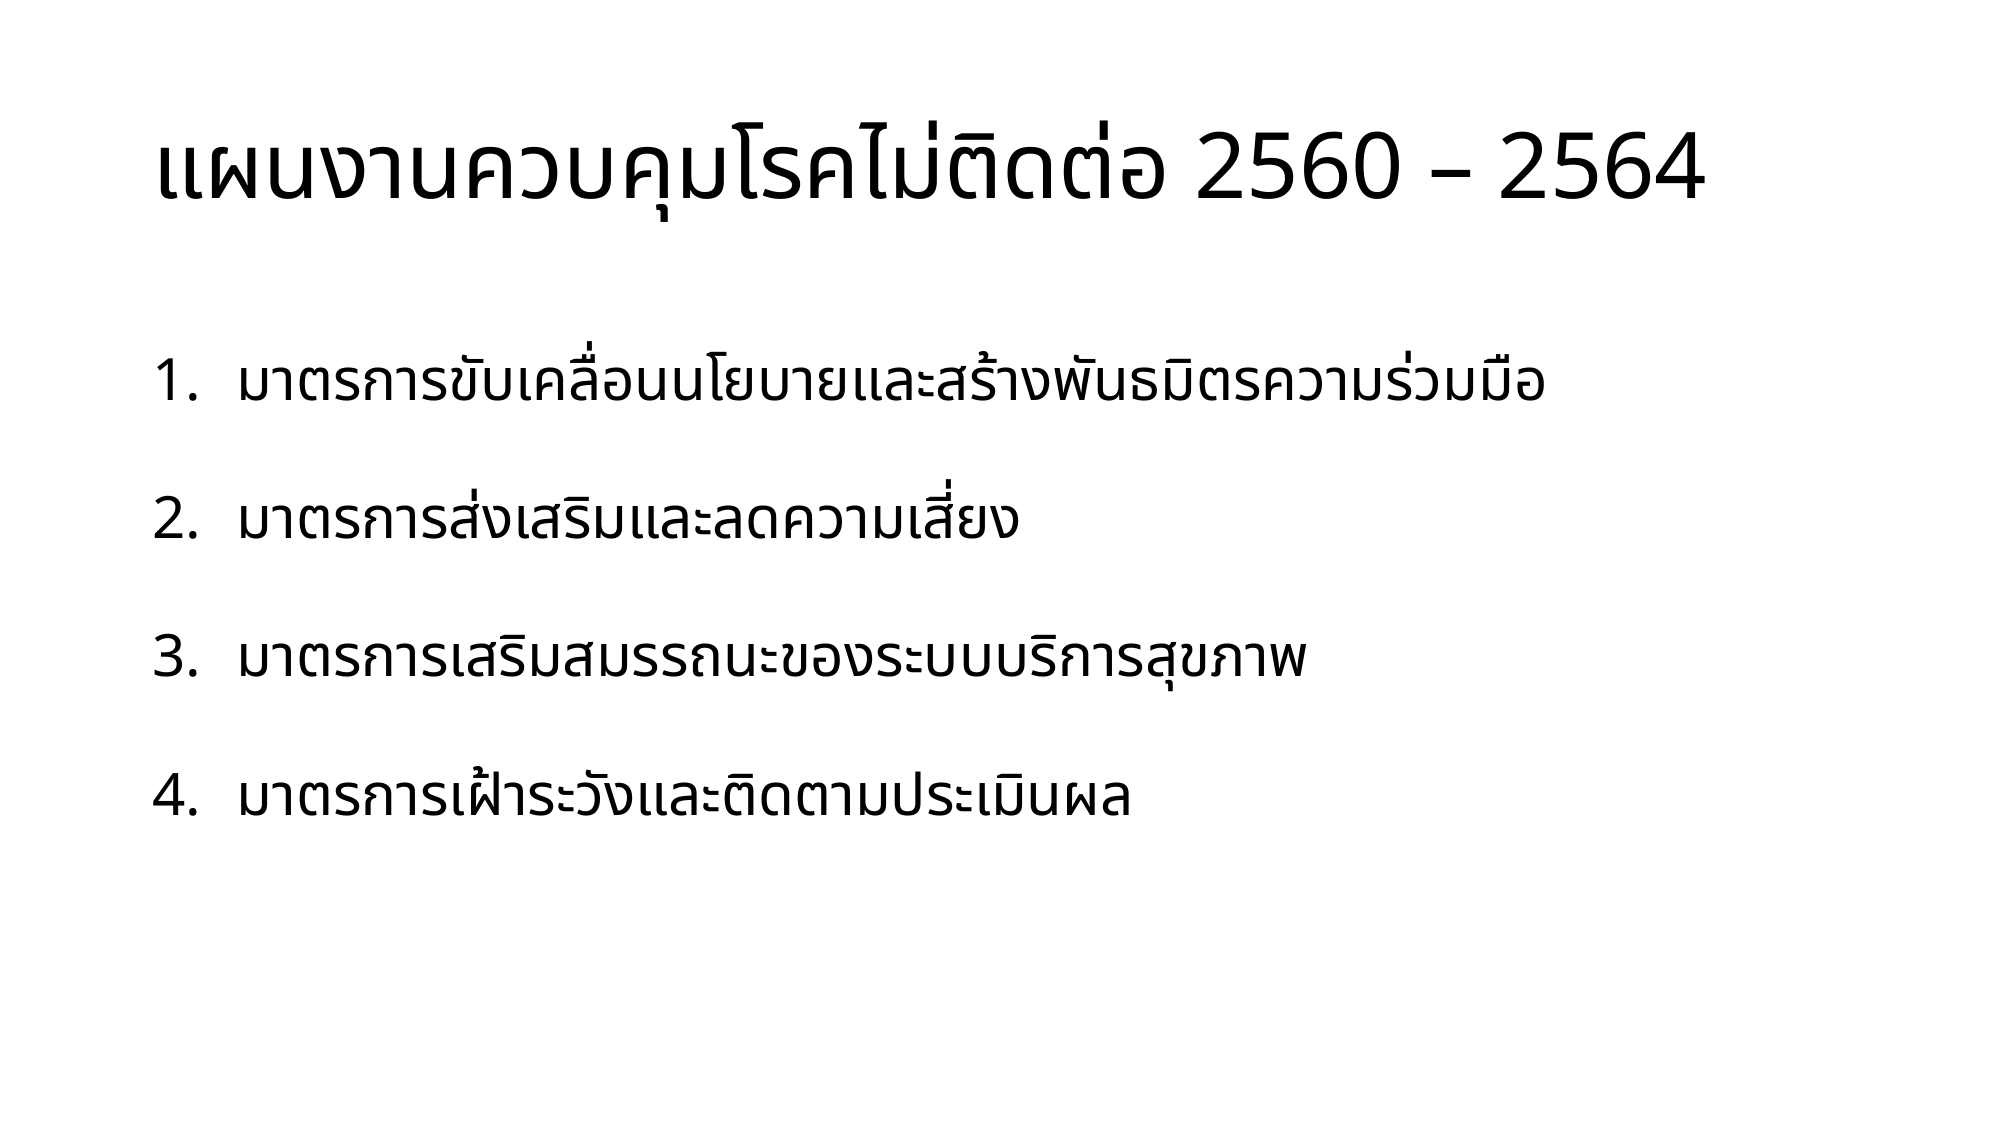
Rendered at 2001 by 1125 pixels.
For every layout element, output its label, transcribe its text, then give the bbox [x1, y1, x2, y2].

list มาตรการขับเคลื่อนนโยบายและสร้างพันธมิตรความร่วมมือ มาตรการส่งเสริมและลดความเสี่ยง มาตรการเสริมสมรรถนะของระบบบริการสุขภาพ มาตรการเฝ้าระวังและติดตามประเมินผล [137, 299, 1863, 1014]
title แผนงานควบคุมโรคไม่ติดต่อ 2560 – 2564 [137, 59, 1863, 278]
